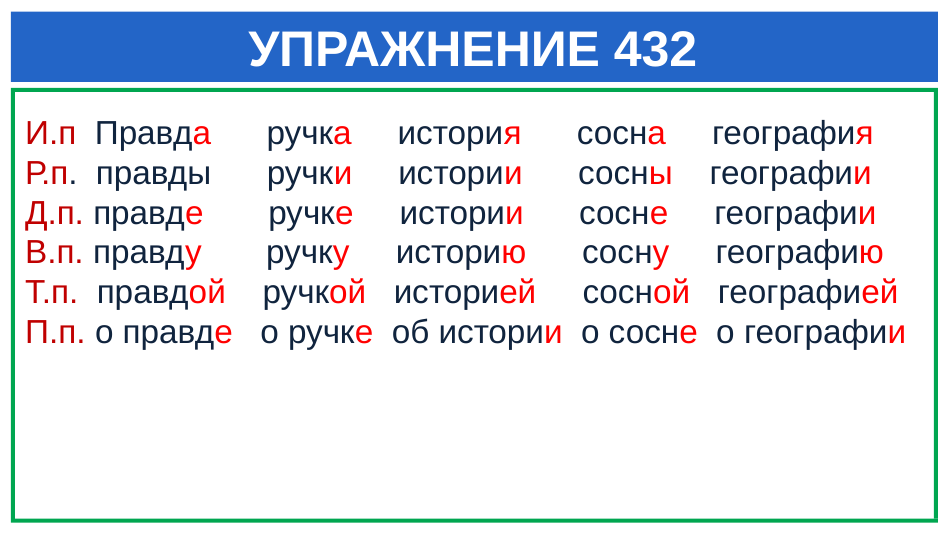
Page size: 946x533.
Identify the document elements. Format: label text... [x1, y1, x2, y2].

text_box И.п Правда ручка история сосна география Р.п. правды ручки истории сосны географии Д.п. правде ручке истории сосне географии В.п. правду ручку историю сосну географию Т.п. правдой ручкой историей сосной географией П.п. о правде о ручке об истории о сосне о географии [10, 103, 936, 398]
title УПРАЖНЕНИЕ 432 [49, 16, 897, 78]
